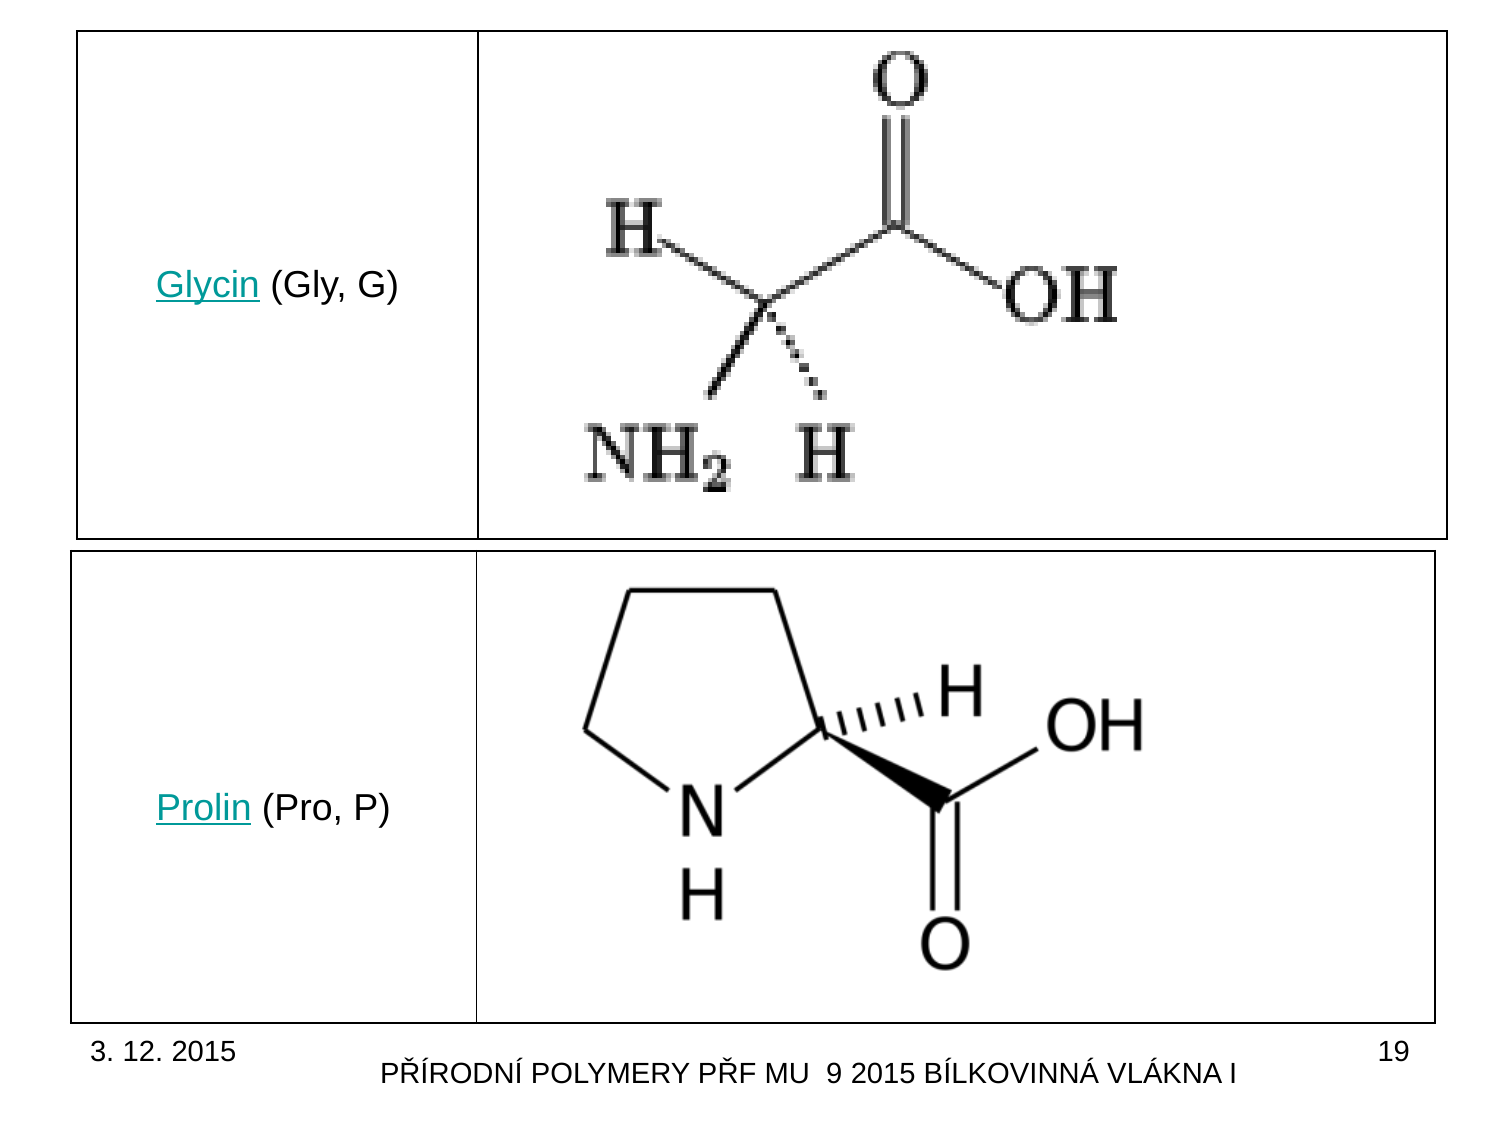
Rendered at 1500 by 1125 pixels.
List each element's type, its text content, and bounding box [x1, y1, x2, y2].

picture [584, 51, 1117, 492]
slide_number 19 [1074, 1024, 1426, 1103]
table_header [479, 32, 1446, 538]
footer PŘÍRODNÍ POLYMERY PŘF MU 9 2015 BÍLKOVINNÁ VLÁKNA I [265, 1046, 1074, 1103]
table_header Prolin (Pro, P) [72, 552, 476, 1022]
table_header [477, 552, 1434, 1022]
table_header Glycin (Gly, G) [78, 32, 477, 538]
slide_number 3. 12. 2015 [74, 1024, 426, 1103]
picture [537, 562, 1173, 1012]
